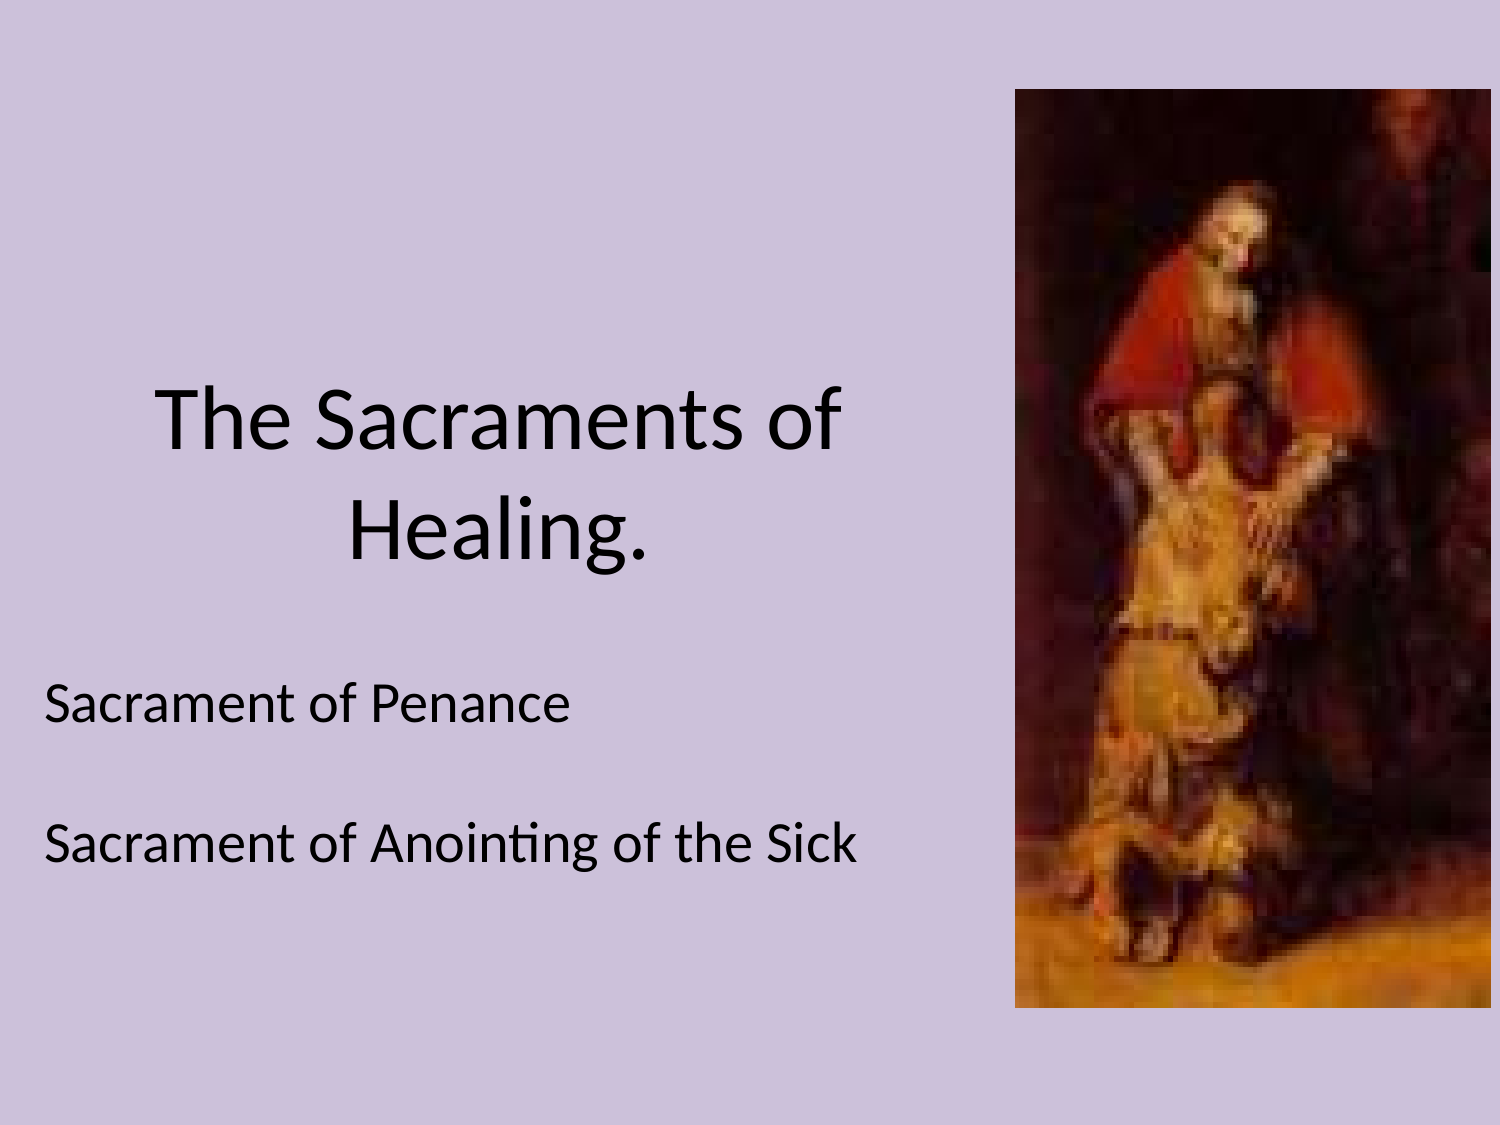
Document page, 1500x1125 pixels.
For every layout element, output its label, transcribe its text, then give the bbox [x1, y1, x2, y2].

title The Sacraments of Healing. [118, 54, 880, 656]
picture [1015, 89, 1491, 1008]
text_box Sacrament of Penance Sacrament of Anointing of the Sick [29, 656, 928, 882]
